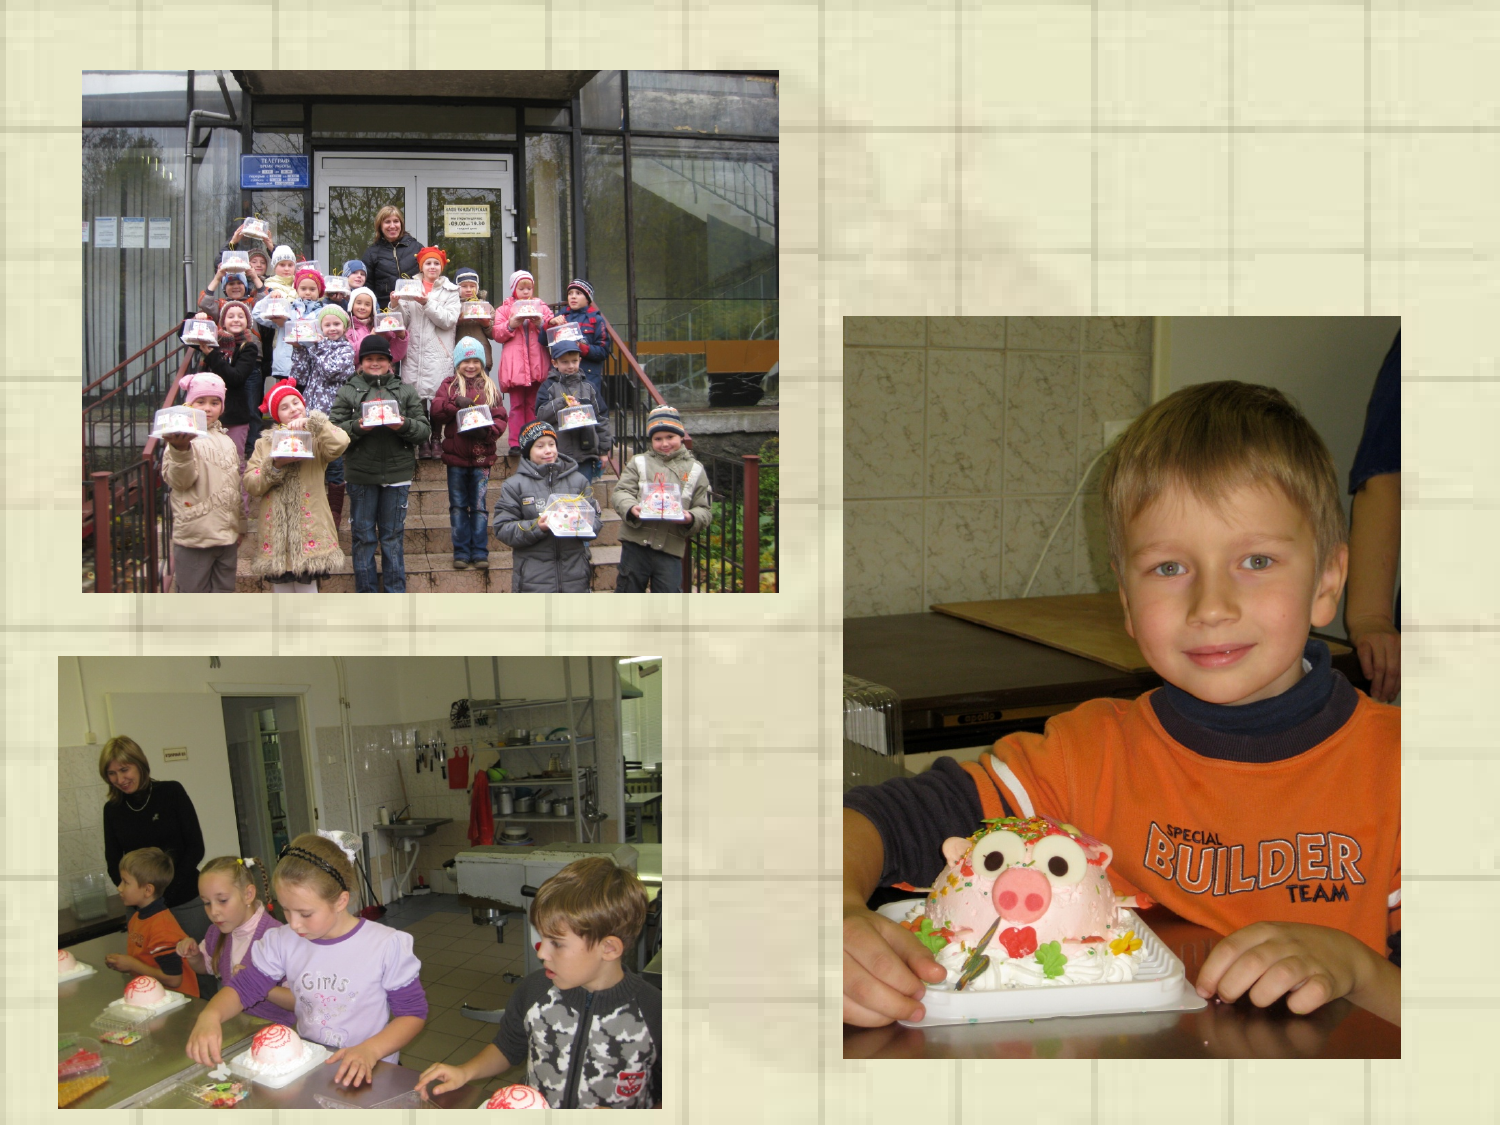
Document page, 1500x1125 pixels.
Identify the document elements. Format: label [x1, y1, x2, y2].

picture [0, 0, 1500, 1125]
list [58, 655, 662, 1109]
